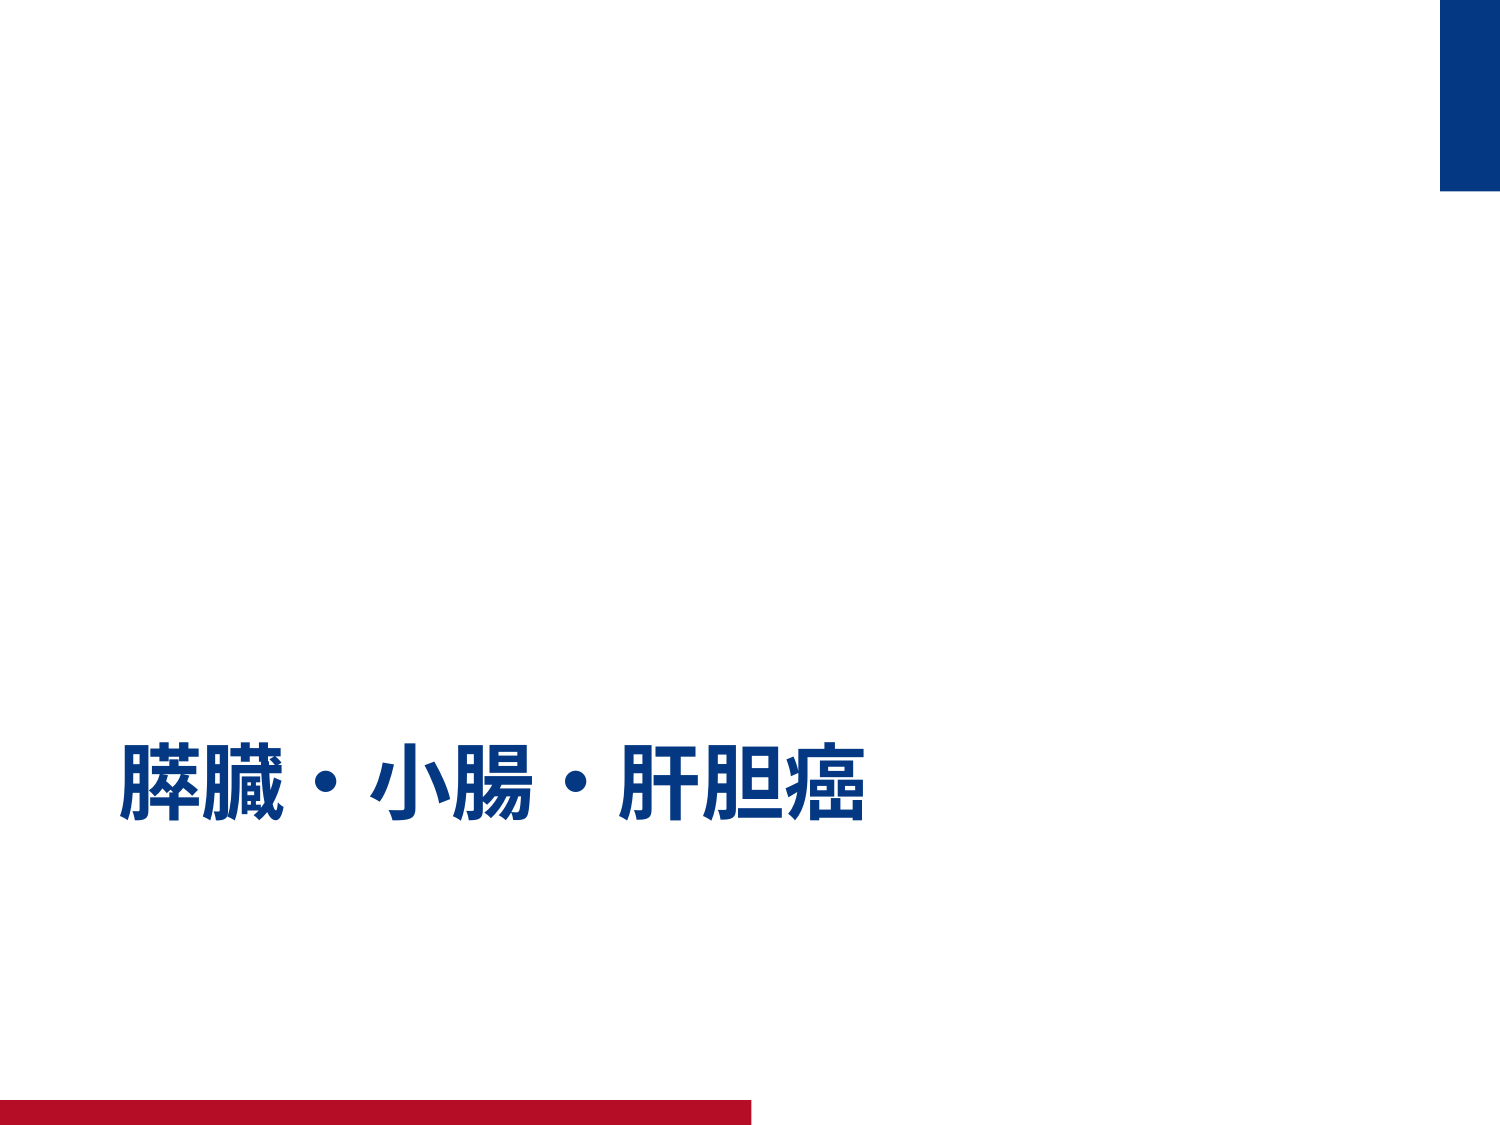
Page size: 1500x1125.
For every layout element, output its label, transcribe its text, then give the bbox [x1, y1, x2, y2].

title 膵臓・小腸・肝胆癌 [118, 722, 1394, 947]
